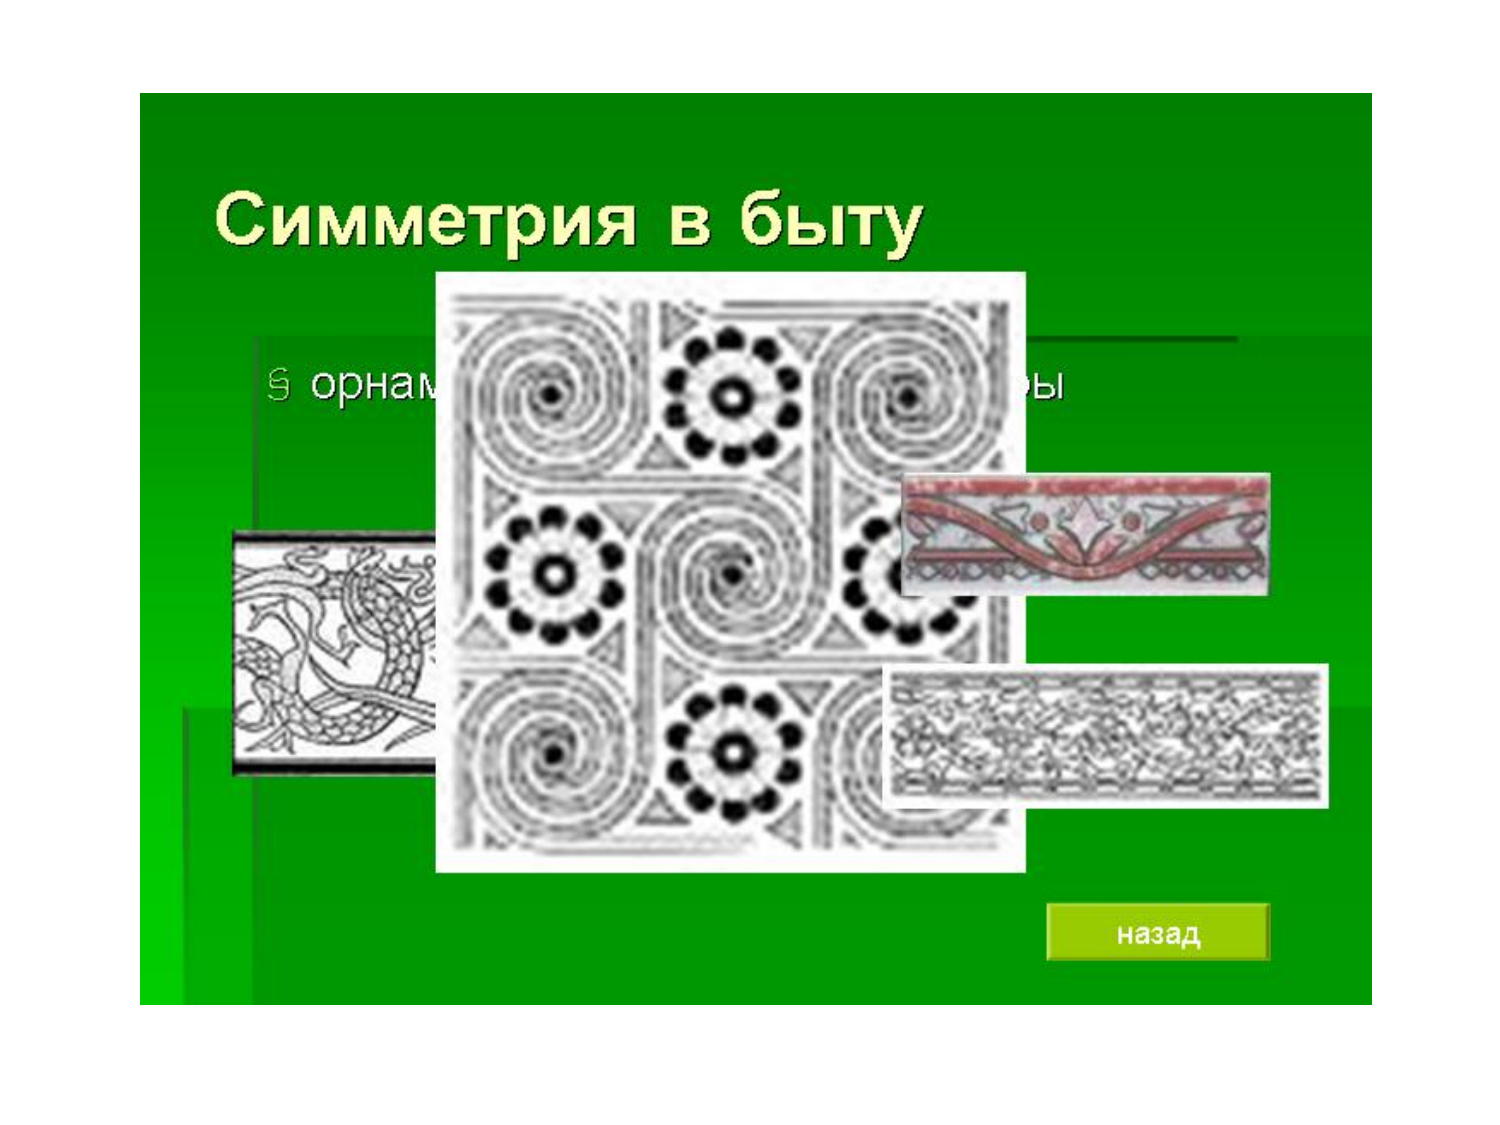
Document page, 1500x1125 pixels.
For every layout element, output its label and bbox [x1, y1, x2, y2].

list [140, 93, 1372, 1006]
